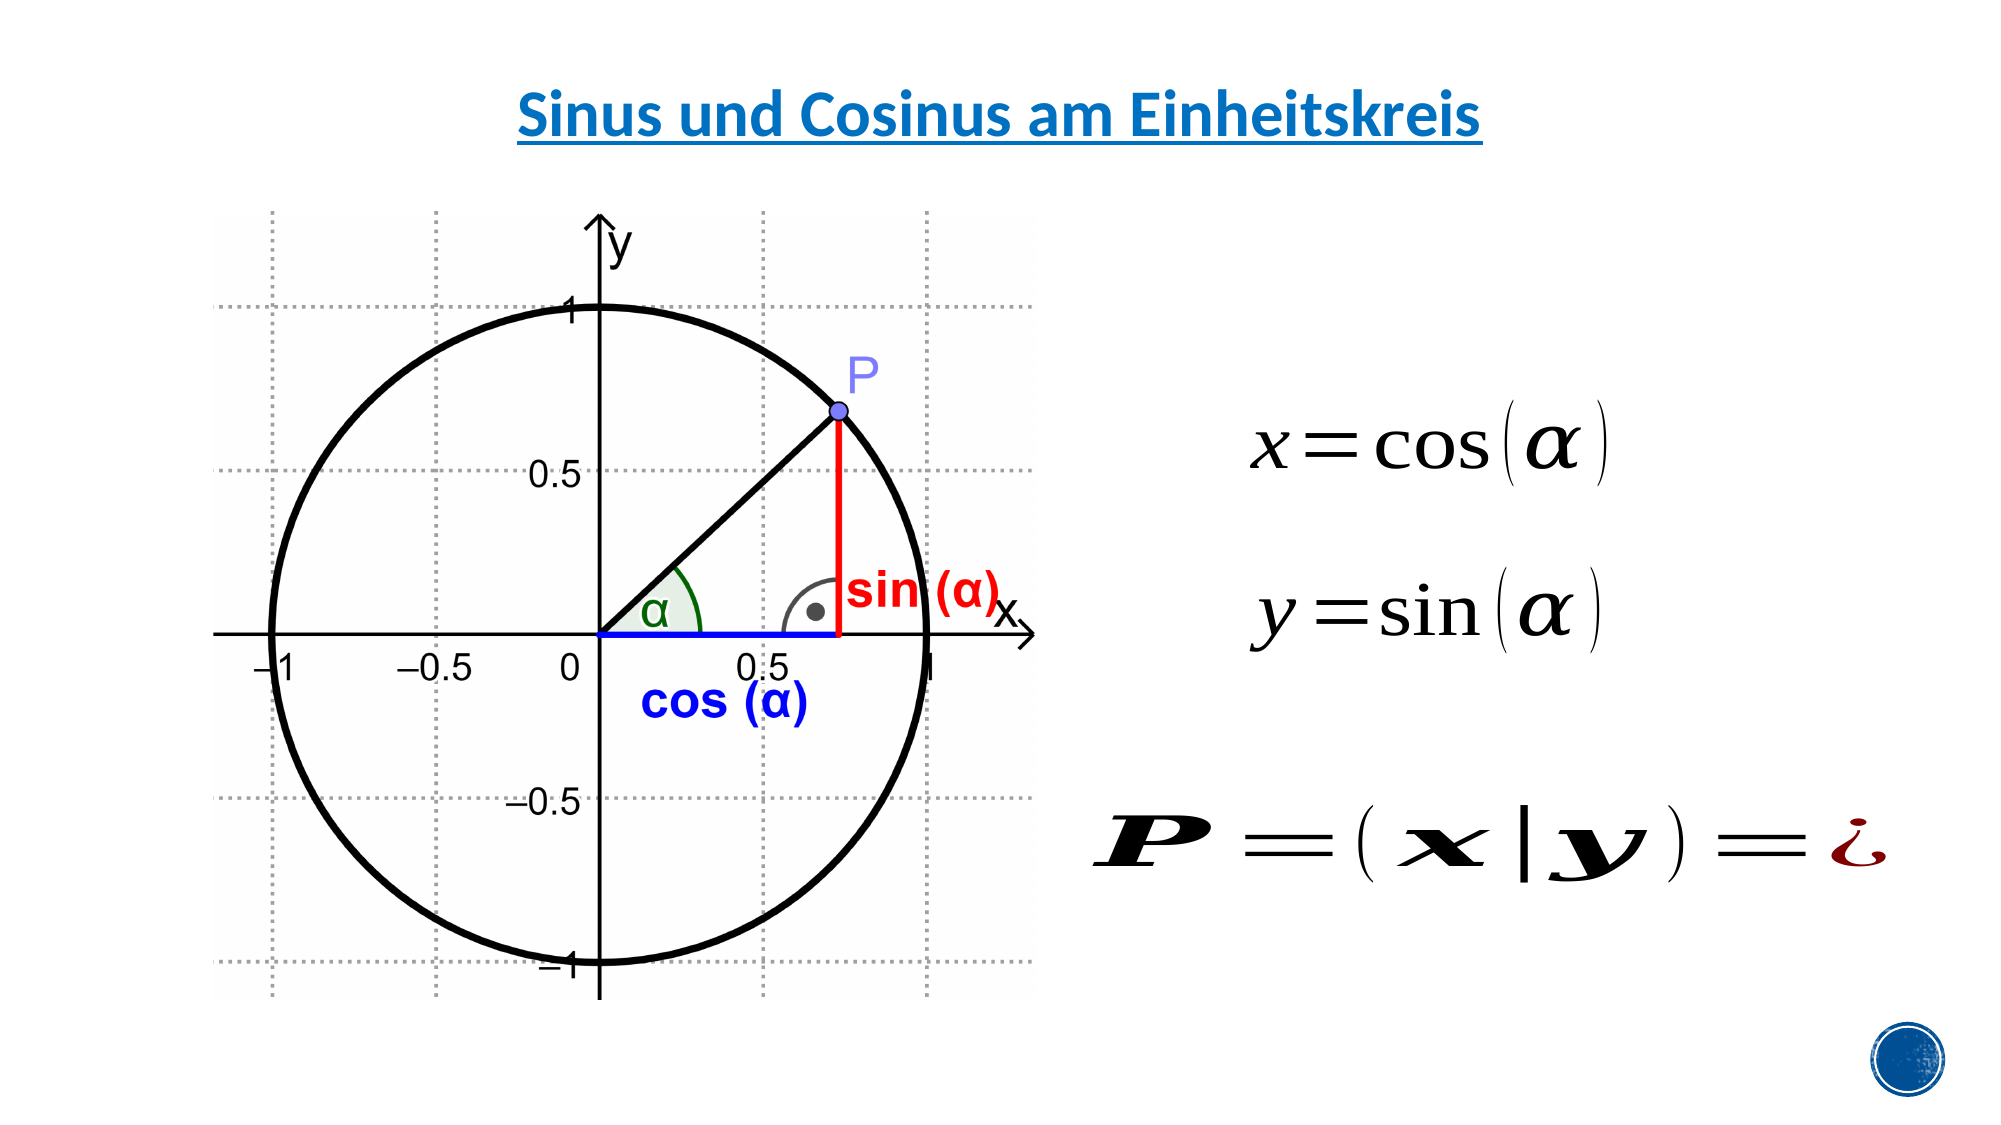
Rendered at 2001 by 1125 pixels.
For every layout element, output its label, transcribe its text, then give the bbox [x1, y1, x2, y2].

picture [213, 211, 1037, 1000]
text_box Sinus und Cosinus am Einheitskreis [50, 62, 1950, 158]
